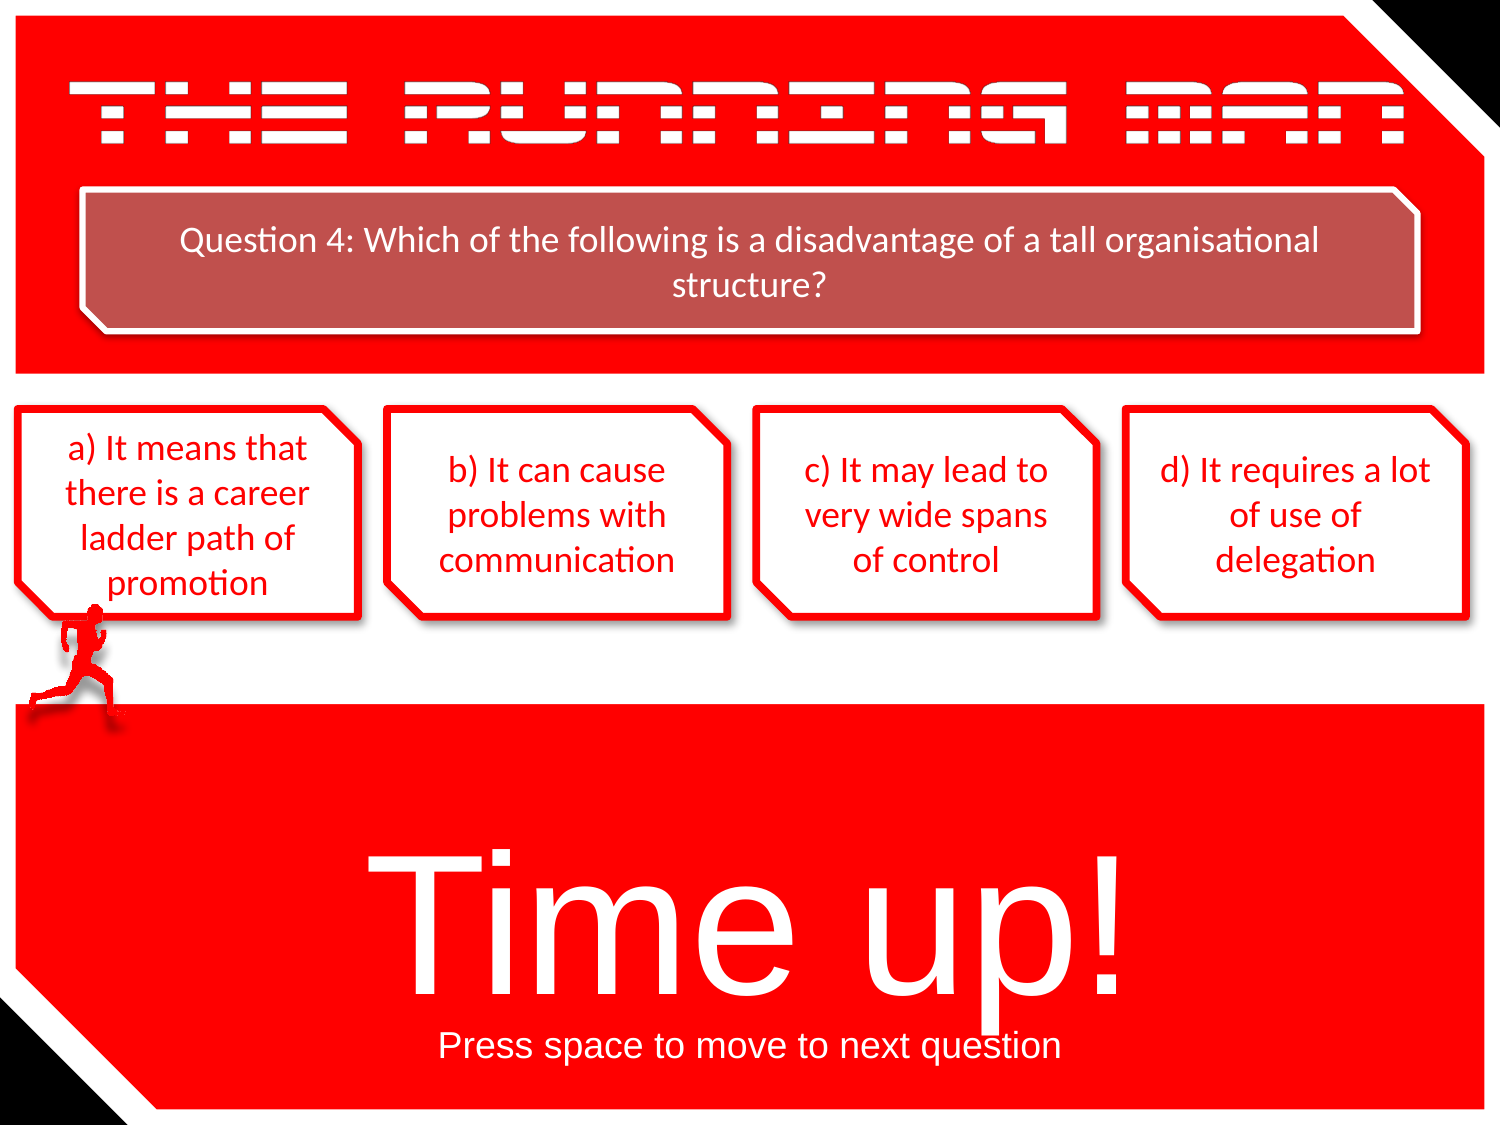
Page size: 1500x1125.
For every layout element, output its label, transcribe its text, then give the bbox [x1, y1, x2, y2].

text_box c) It may lead to very wide spans of control [754, 406, 1099, 619]
text_box a) It means that there is a career ladder path of promotion [15, 406, 360, 619]
picture [29, 604, 133, 726]
text_box Time up! [350, 786, 1150, 1042]
text_box Press space to move to next question [423, 1014, 1077, 1074]
text_box [0, 140, 1500, 371]
text_box [0, 706, 1500, 1125]
picture [0, 0, 1489, 187]
text_box b) It can cause problems with communication [384, 406, 730, 619]
text_box [0, 371, 1500, 706]
text_box d) It requires a lot of use of delegation [1123, 406, 1468, 619]
text_box Question 4: Which of the following is a disadvantage of a tall organisational structure? [79, 195, 1421, 335]
